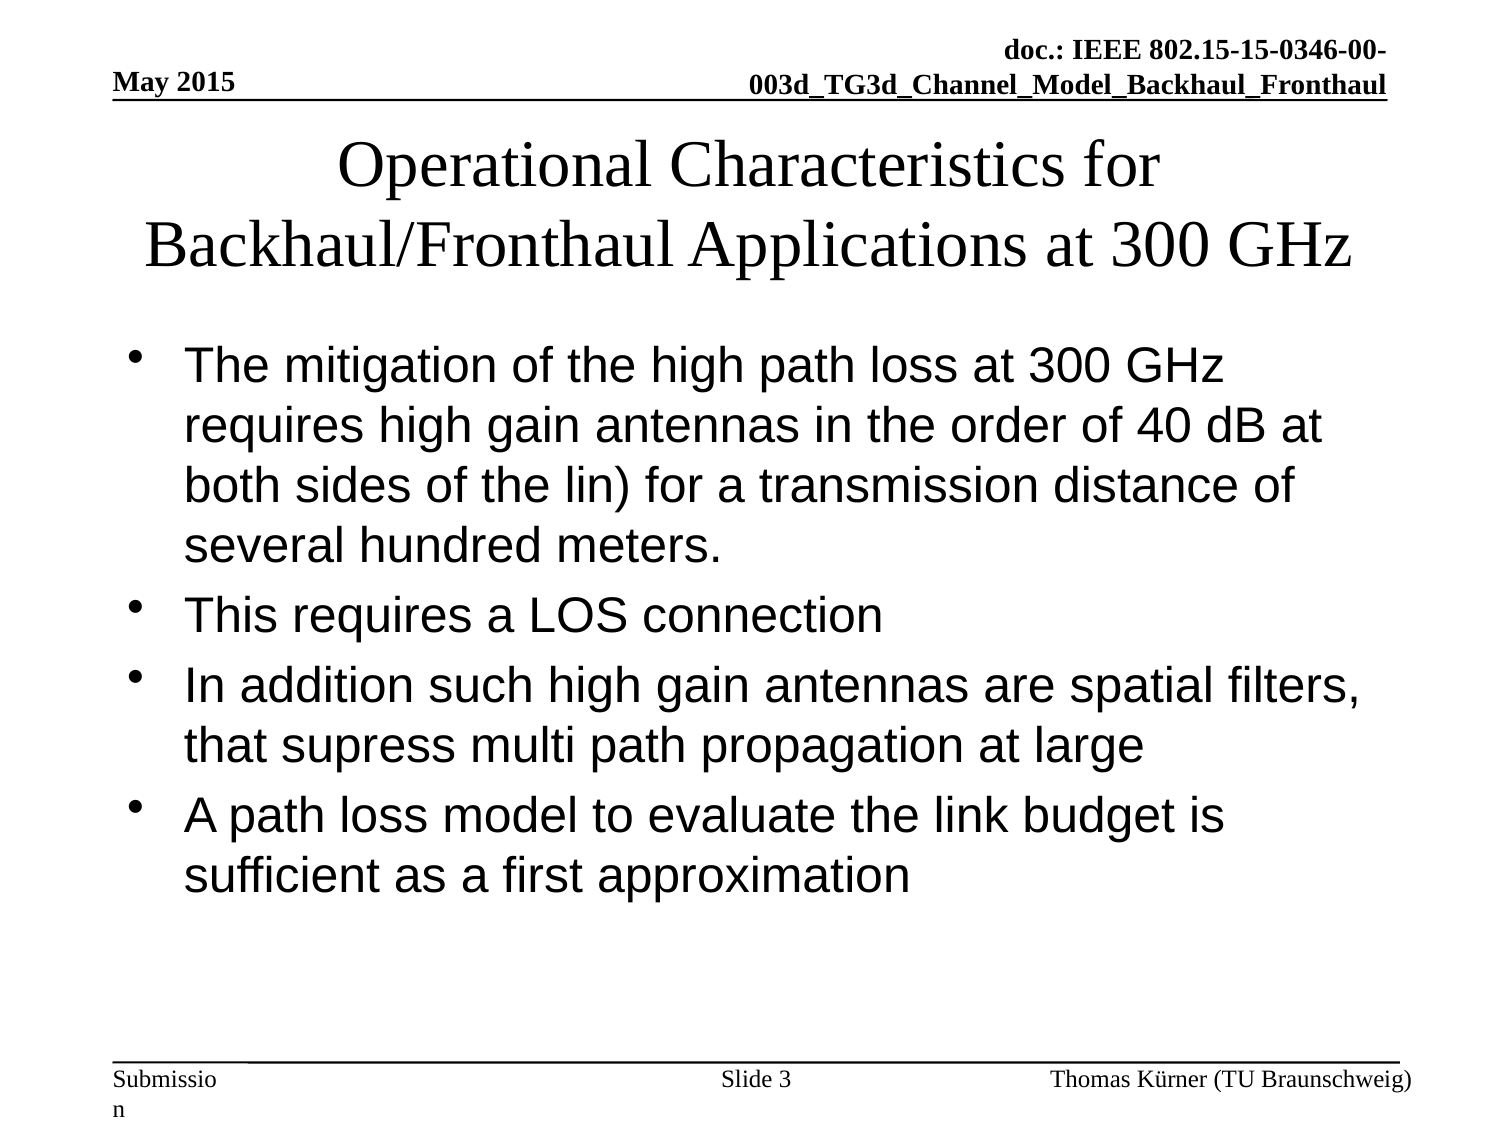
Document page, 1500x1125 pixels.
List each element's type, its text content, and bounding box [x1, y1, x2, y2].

list The mitigation of the high path loss at 300 GHz requires high gain antennas in the order of 40 dB at both sides of the lin) for a transmission distance of several hundred meters. This requires a LOS connection In addition such high gain antennas are spatial filters, that supress multi path propagation at large A path loss model to evaluate the link budget is sufficient as a first approximation [112, 324, 1388, 1001]
title Operational Characteristics for Backhaul/Fronthaul Applications at 300 GHz [112, 112, 1388, 288]
footer Thomas Kürner (TU Braunschweig) [899, 1061, 1413, 1093]
slide_number Slide 3 [712, 1061, 800, 1093]
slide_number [112, 61, 376, 98]
